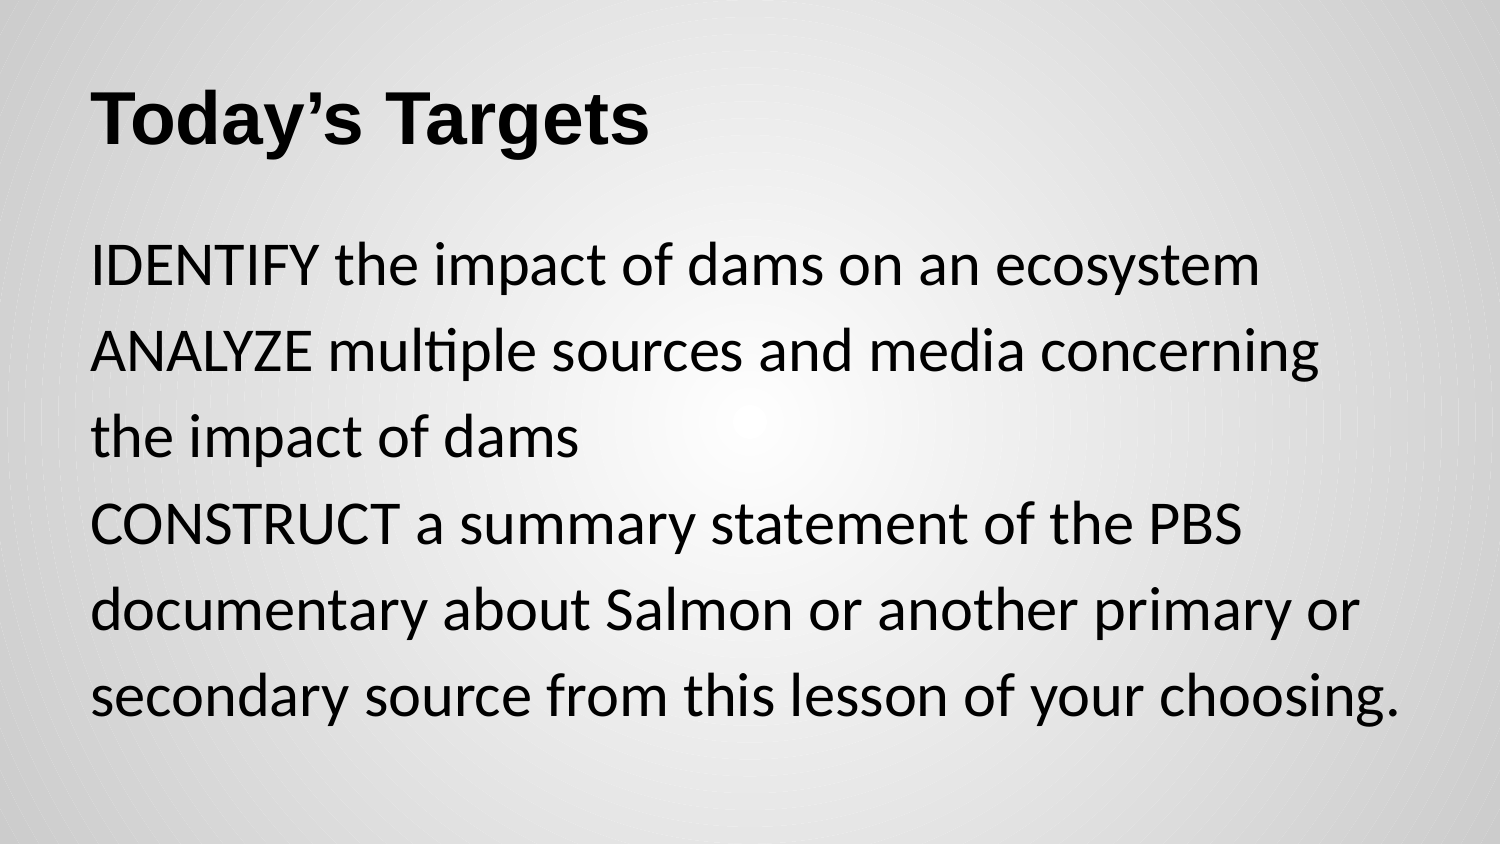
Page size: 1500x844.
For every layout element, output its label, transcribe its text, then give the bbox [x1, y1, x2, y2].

list IDENTIFY the impact of dams on an ecosystem ANALYZE multiple sources and media concerning the impact of dams CONSTRUCT a summary statement of the PBS documentary about Salmon or another primary or secondary source from this lesson of your choosing. [75, 196, 1425, 808]
title Today’s Targets [75, 33, 1425, 175]
